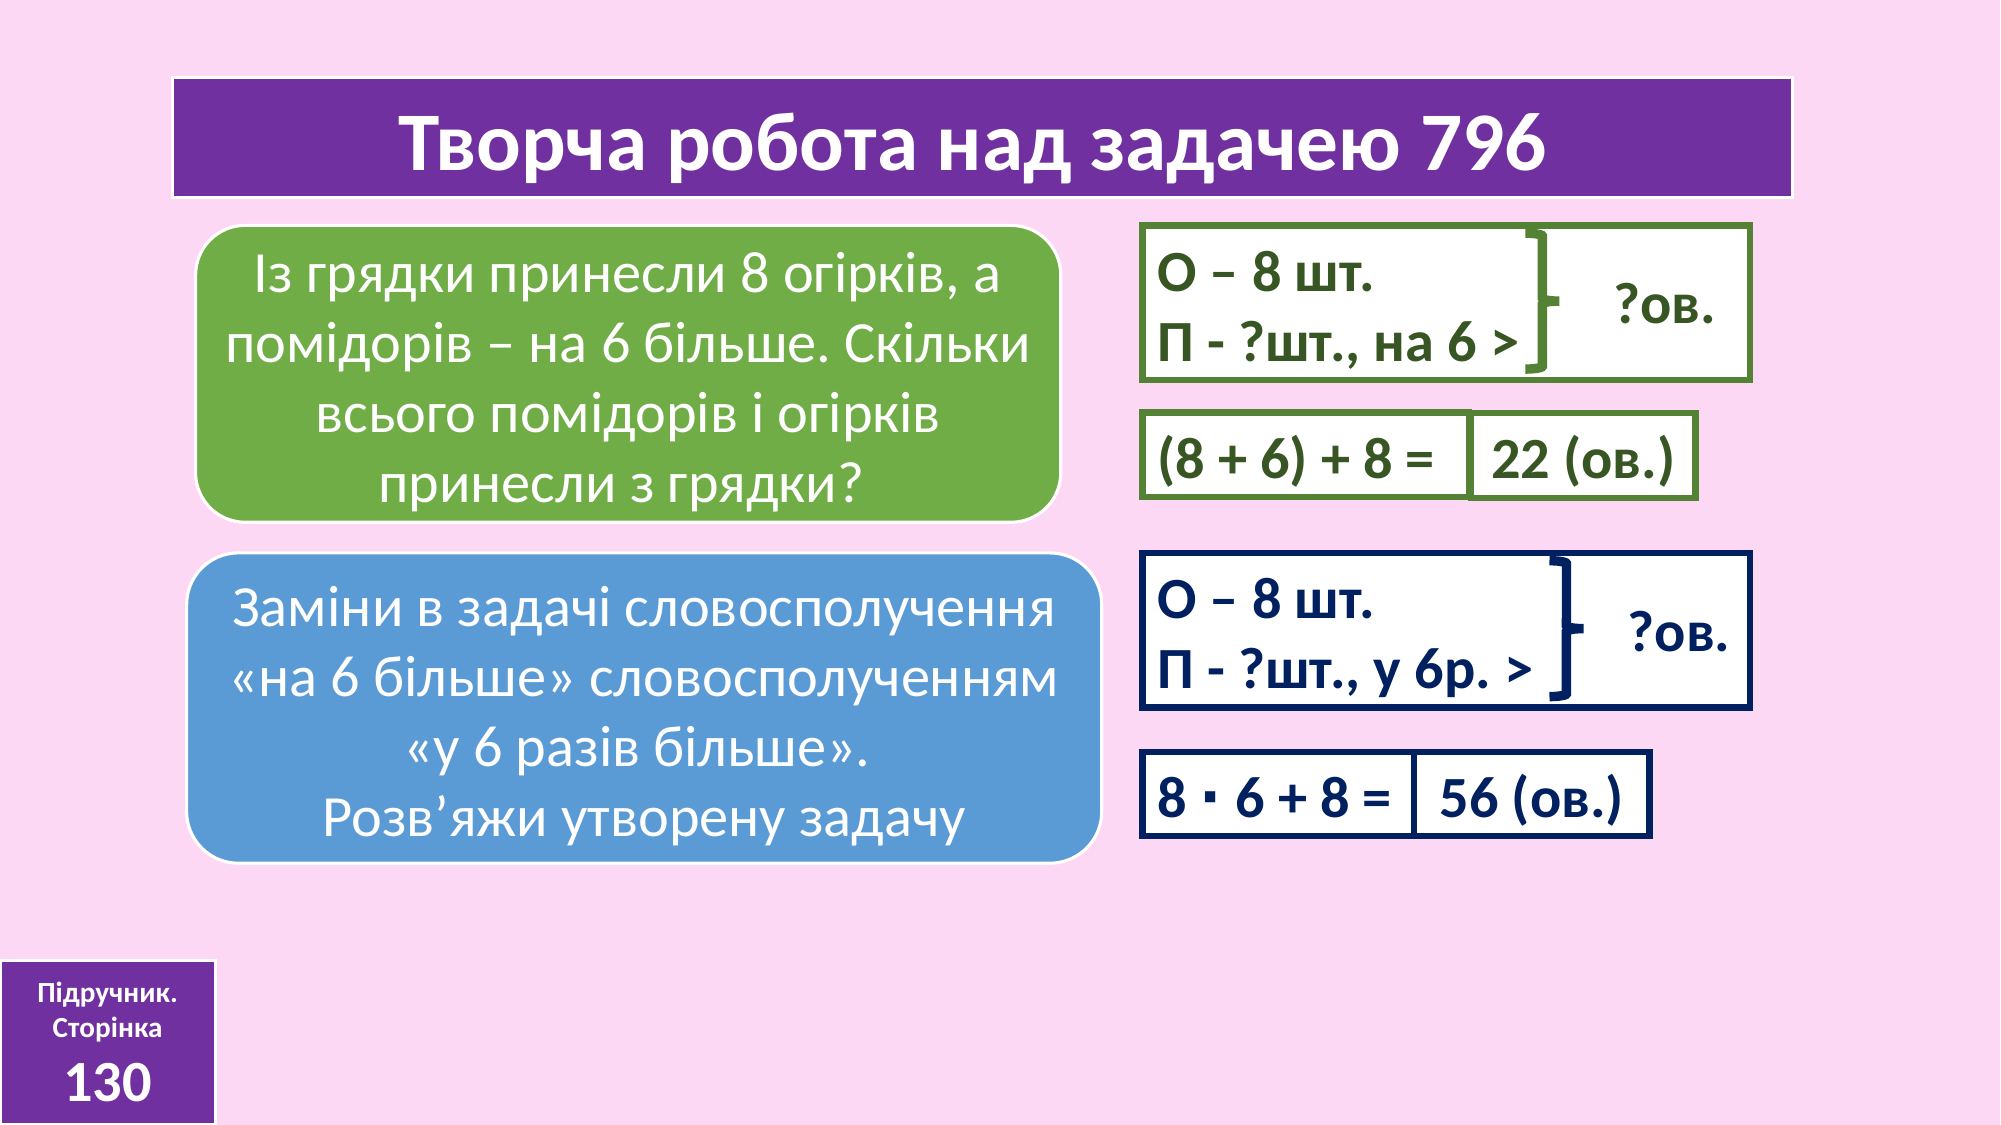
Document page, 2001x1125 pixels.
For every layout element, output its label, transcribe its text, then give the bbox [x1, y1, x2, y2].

text_box ?ов. [1607, 585, 1751, 671]
text_box Із грядки принесли 8 огірків, а помідорів – на 6 більше. Скільки всього помідорів і огірків принесли з грядки? [194, 223, 1063, 524]
text_box 22 (ов.) [1470, 412, 1697, 499]
text_box (8 + 6) + 8 = [1141, 411, 1470, 498]
text_box О – 8 шт. П - ?шт., у 6р. > [1141, 552, 1751, 709]
text_box О – 8 шт. П - ?шт., на 6 > [1141, 224, 1751, 381]
text_box [1525, 232, 1560, 370]
text_box 56 (ов.) [1413, 751, 1651, 837]
text_box ?ов. [1593, 257, 1737, 344]
text_box 8 ∙ 6 + 8 = [1141, 751, 1413, 837]
text_box Творча робота над задачею 796 [171, 76, 1794, 199]
text_box Підручник. Сторінка 130 [0, 959, 217, 1125]
text_box [1549, 560, 1584, 698]
text_box Заміни в задачі словосполучення «на 6 більше» словосполученням «у 6 разів більше». Розв’яжи утворену задачу [185, 551, 1104, 865]
